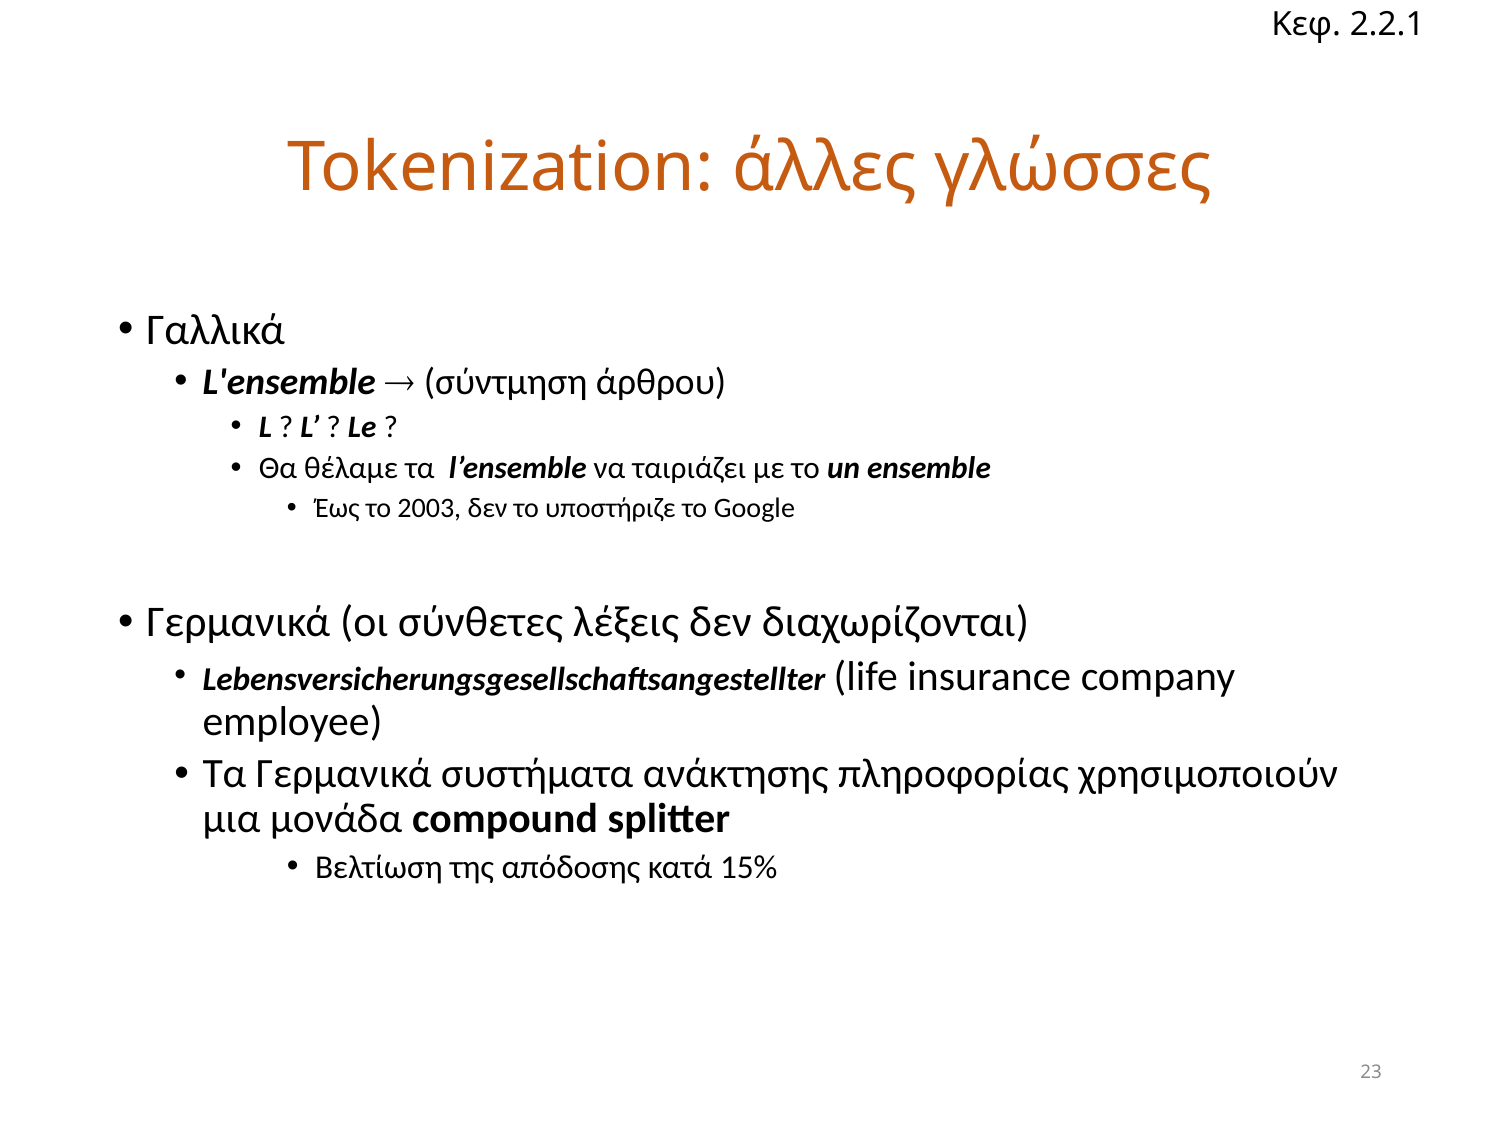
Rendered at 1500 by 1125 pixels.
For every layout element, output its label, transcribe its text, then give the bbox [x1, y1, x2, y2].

text_box Κεφ. 2.2.1 [1256, 0, 1440, 50]
slide_number 23 [1059, 1042, 1397, 1103]
title Tokenization: άλλες γλώσσες [103, 59, 1397, 278]
list Γαλλικά L'ensemble  (σύντμηση άρθρου) L ? L’ ? Le ? Θα θέλαμε τα l’ensemble να ταιριάζει με το un ensemble Έως το 2003, δεν το υποστήριζε το Google Γερμανικά (οι σύνθετες λέξεις δεν διαχωρίζονται) Lebensversicherungsgesellschaftsangestellter (life insurance company employee) Τα Γερμανικά συστήματα ανάκτησης πληροφορίας χρησιμοποιούν μια μονάδα compound splitter Βελτίωση της απόδοσης κατά 15% [103, 299, 1397, 1014]
